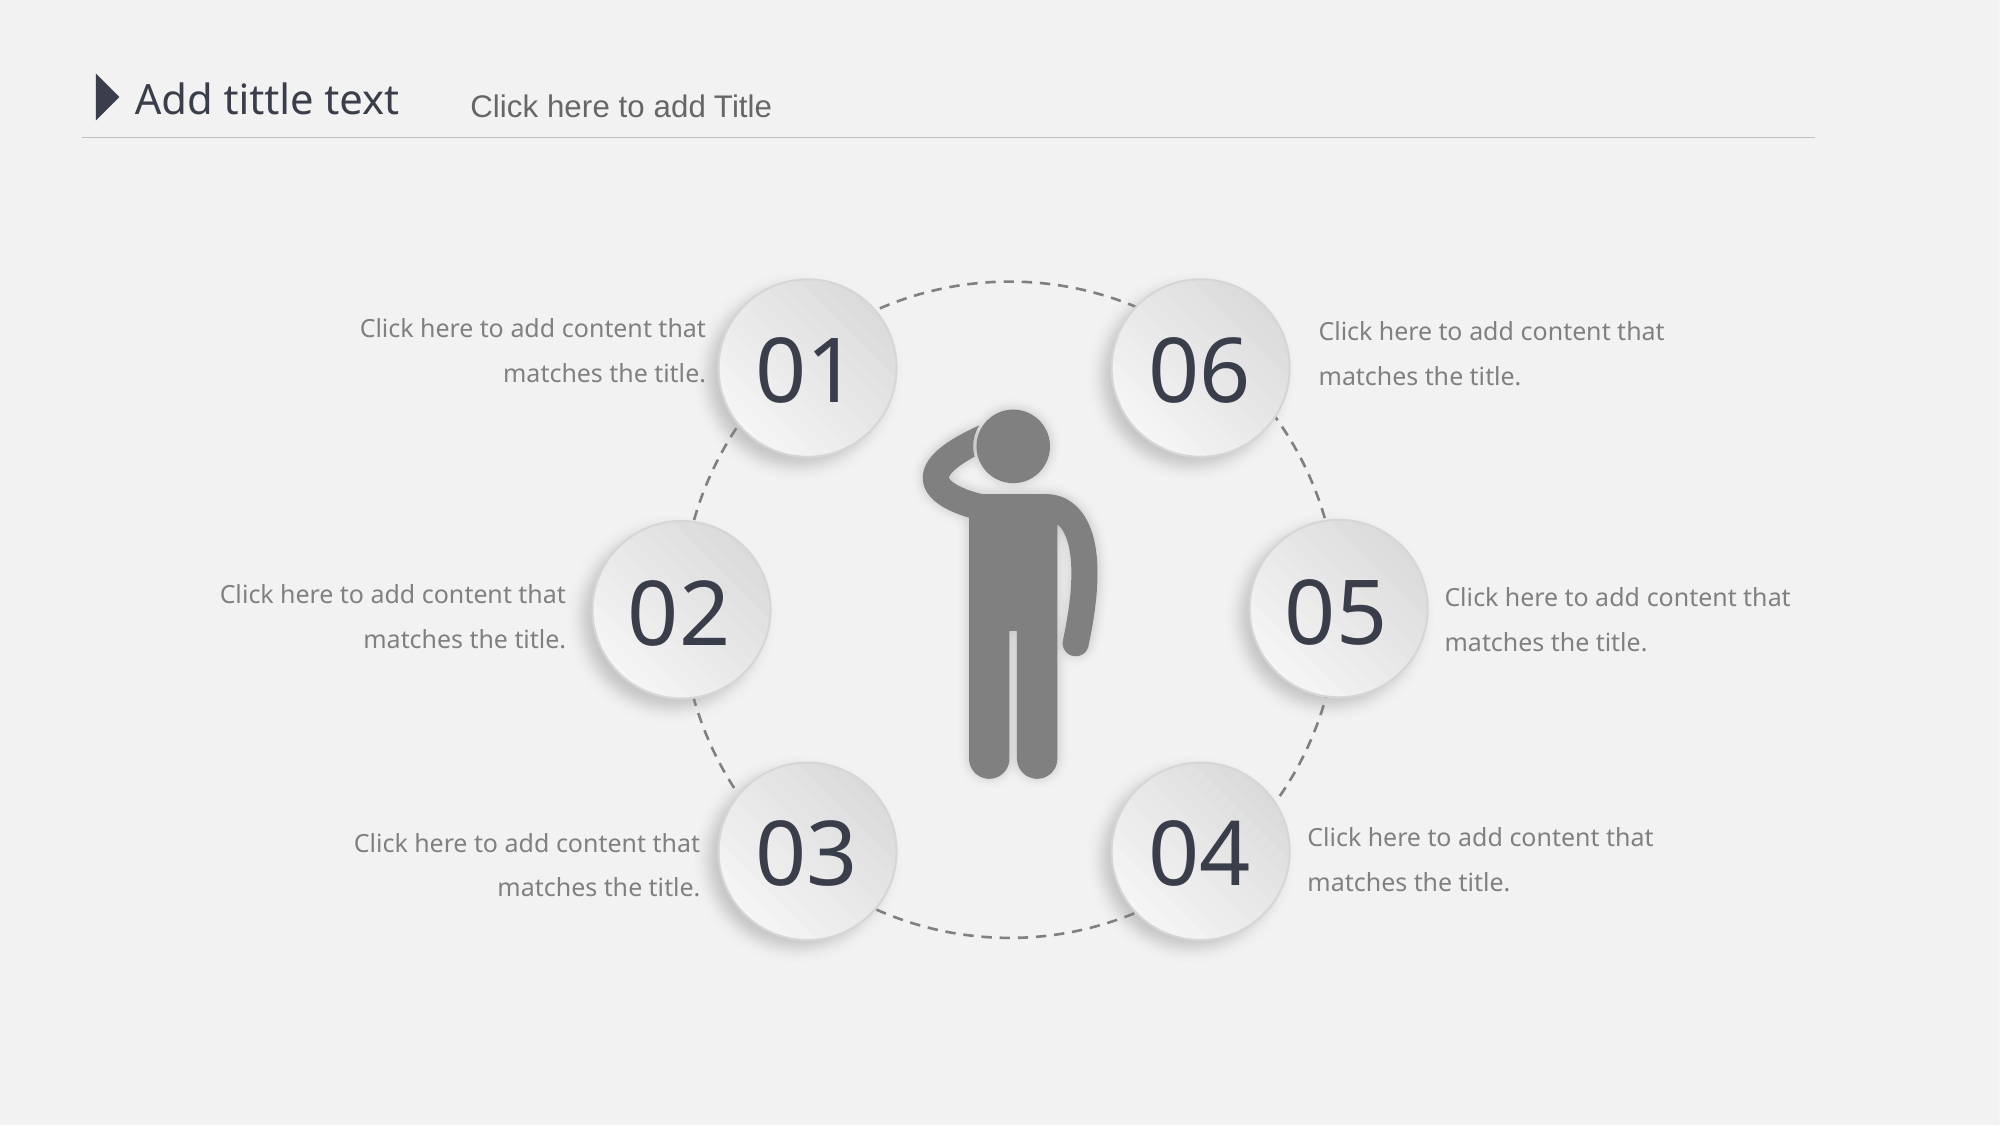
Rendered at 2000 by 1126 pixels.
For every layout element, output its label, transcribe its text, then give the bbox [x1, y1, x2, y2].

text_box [718, 762, 897, 941]
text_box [1111, 279, 1290, 457]
text_box Click here to add content that matches the title. [1300, 291, 1748, 400]
text_box Click here to add content that matches the title. [266, 803, 713, 911]
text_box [1111, 762, 1290, 941]
text_box Click here to add content that matches the title. [1434, 557, 1874, 665]
text_box Click here to add content that matches the title. [131, 554, 585, 663]
text_box Click here to add content that matches the title. [1296, 797, 1737, 906]
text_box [1249, 519, 1428, 698]
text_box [95, 65, 826, 133]
text_box Click here to add content that matches the title. [271, 289, 713, 397]
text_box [718, 279, 897, 458]
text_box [592, 520, 771, 699]
text_box [694, 281, 1325, 938]
